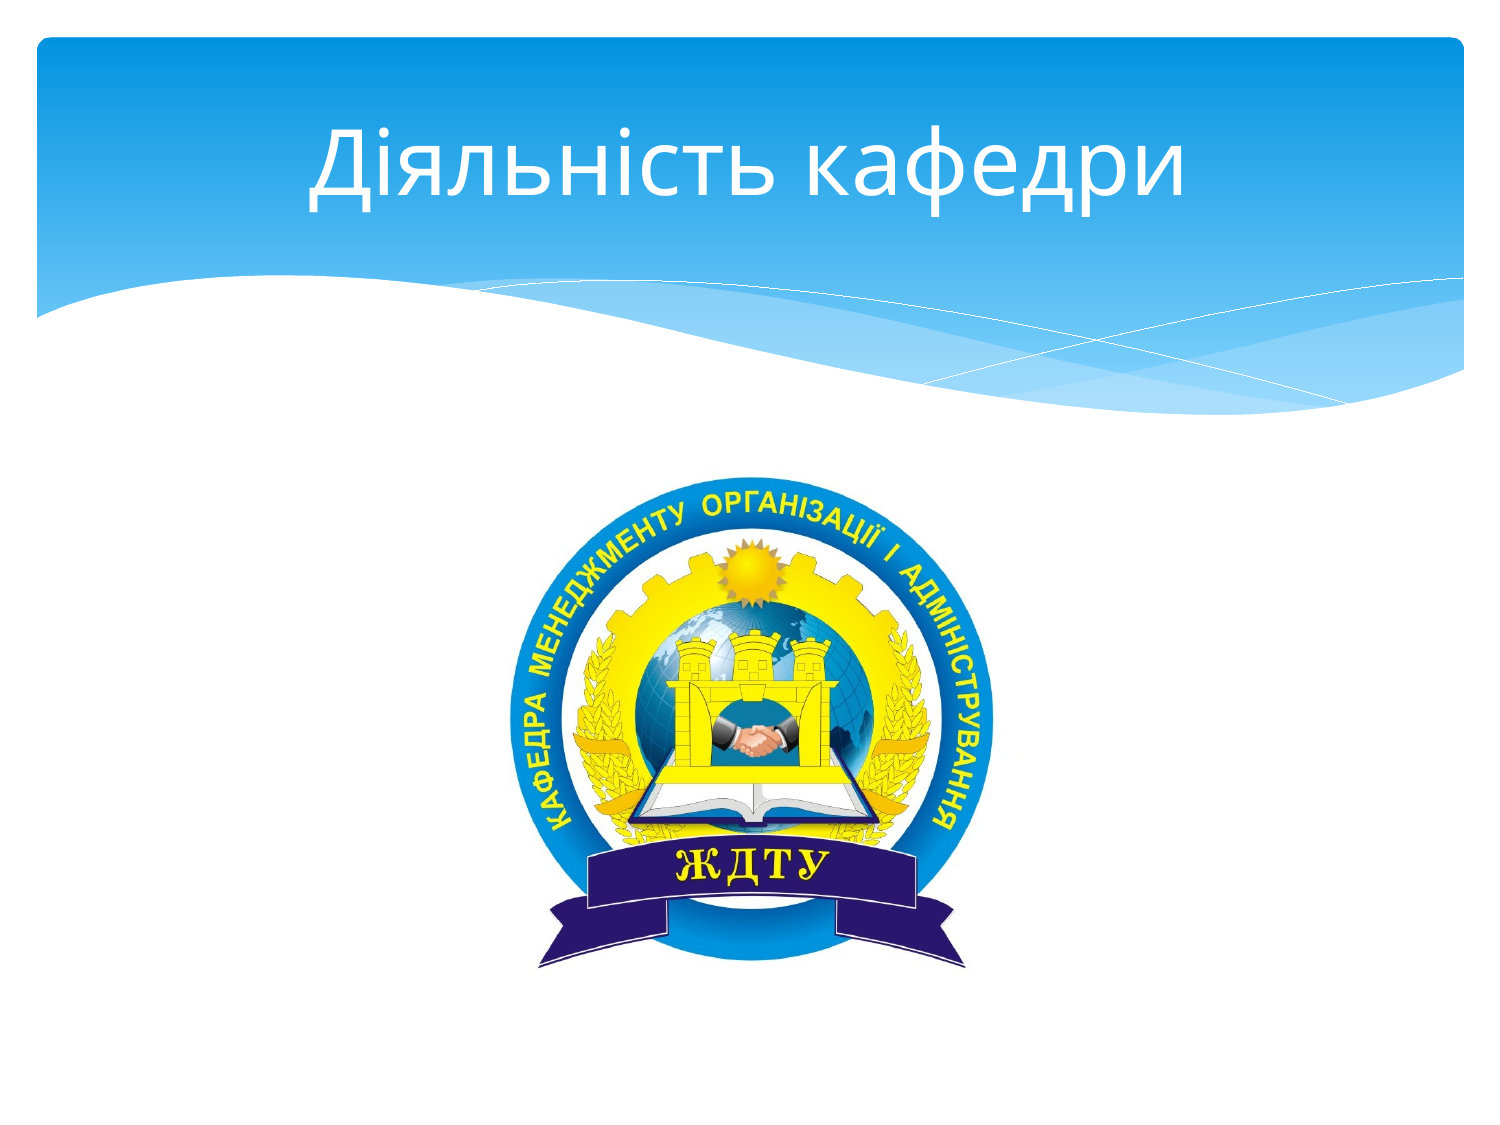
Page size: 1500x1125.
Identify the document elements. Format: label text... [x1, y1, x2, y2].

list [476, 438, 1026, 1006]
title Діяльність кафедри [75, 55, 1425, 261]
